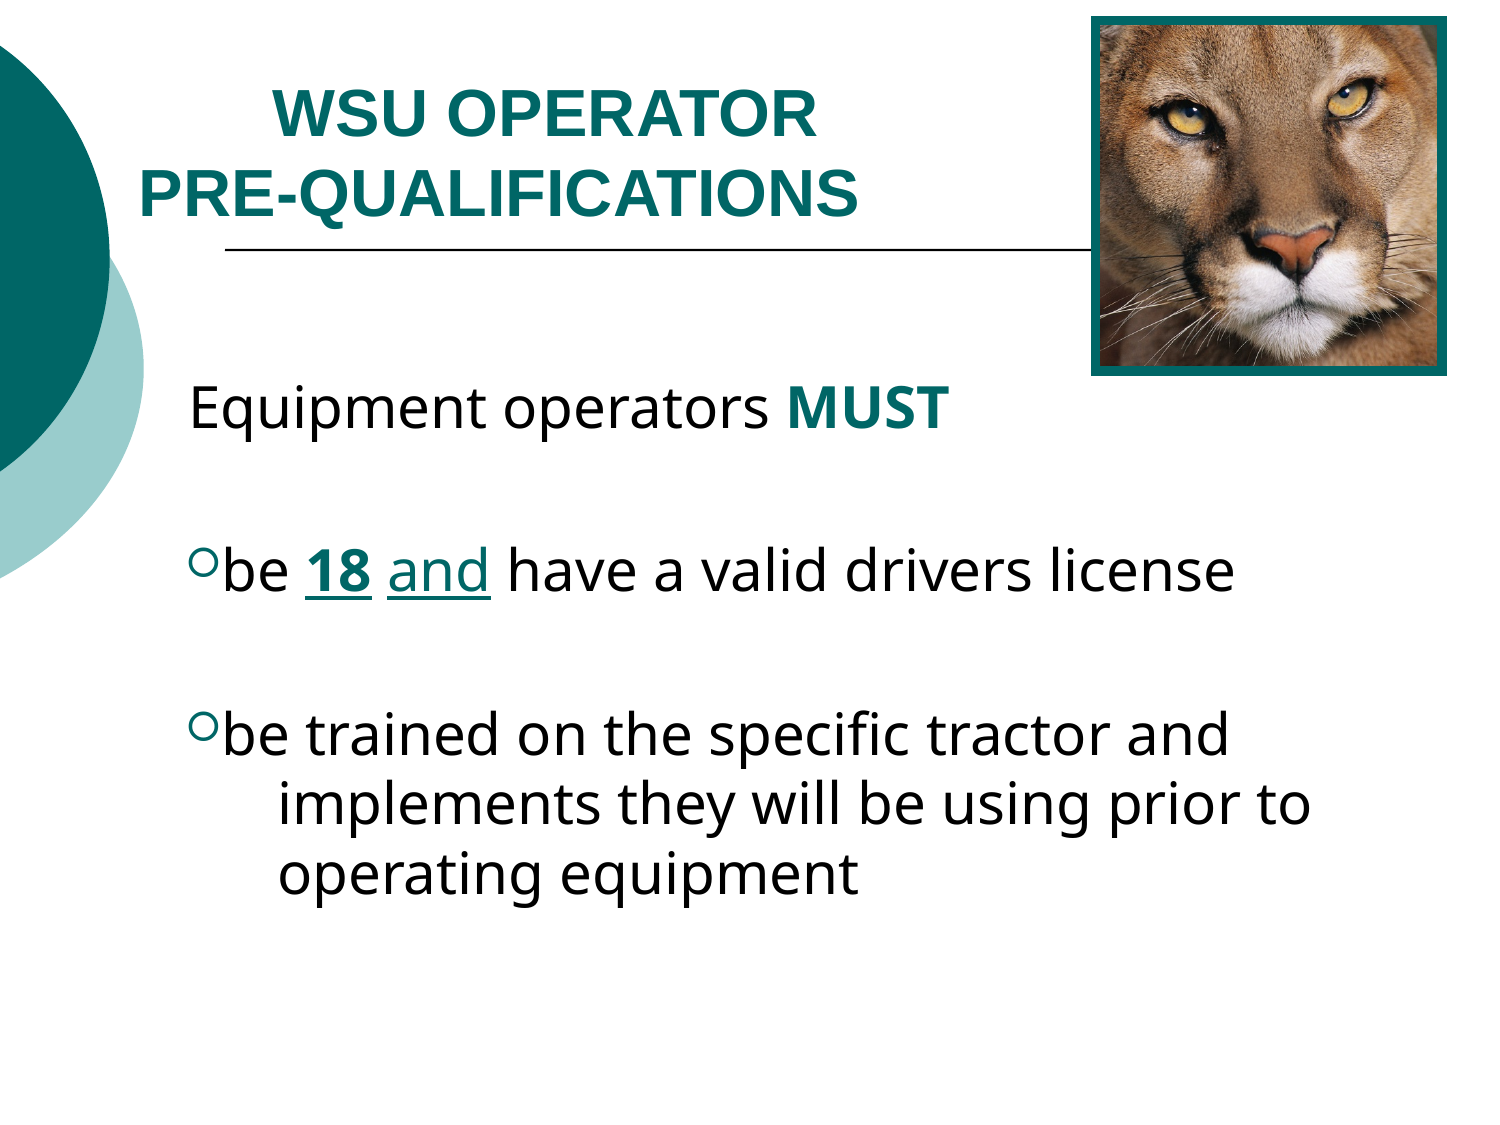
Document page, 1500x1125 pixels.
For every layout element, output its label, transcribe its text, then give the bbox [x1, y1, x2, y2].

text_box Equipment operators MUST be 18 and have a valid drivers license be trained on the specific tractor and implements they will be using prior to operating equipment [112, 362, 1463, 1078]
picture [1099, 24, 1438, 367]
title WSU OPERATOR PRE-QUALIFICATIONS [99, 49, 901, 238]
